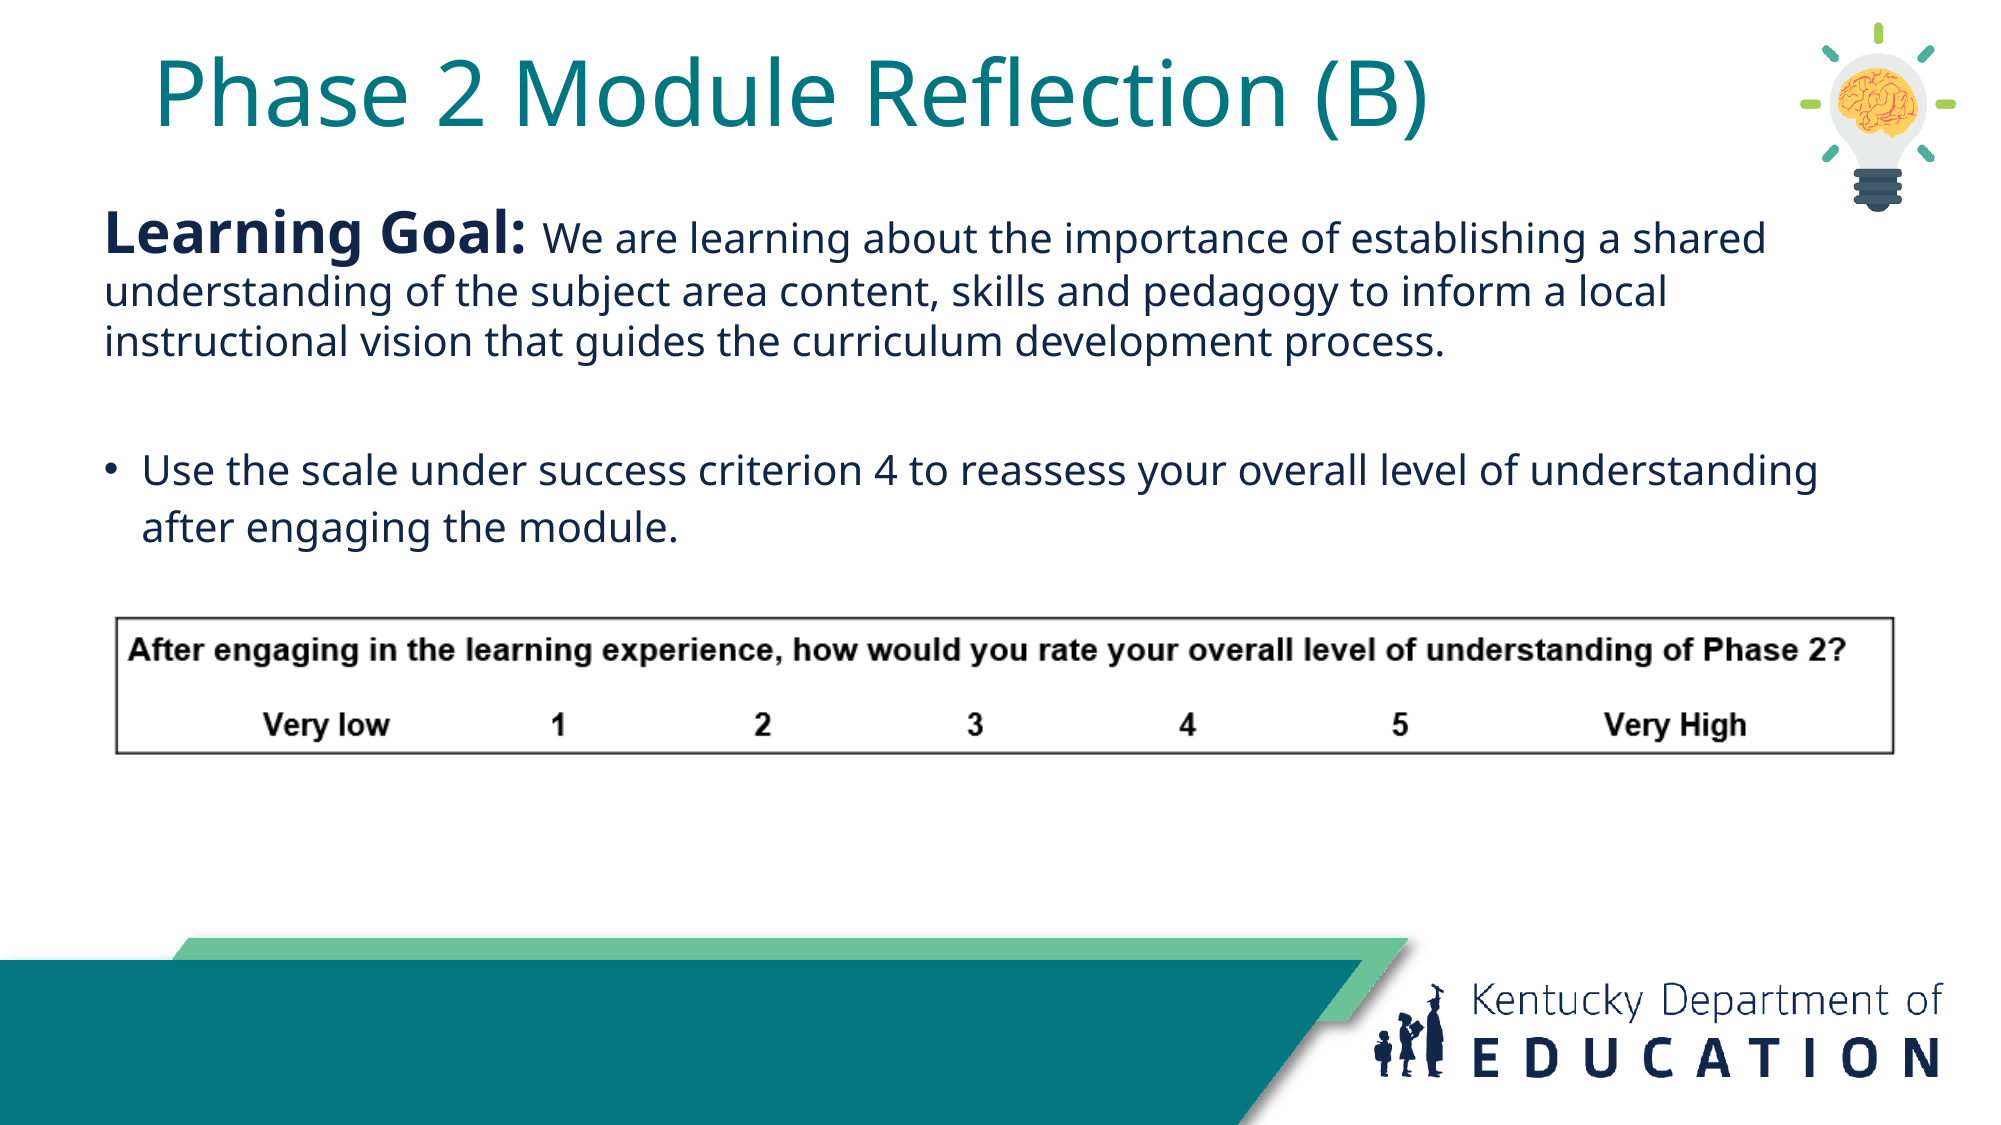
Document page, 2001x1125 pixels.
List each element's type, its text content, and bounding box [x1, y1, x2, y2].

list Learning Goal: We are learning about the importance of establishing a shared understanding of the subject area content, skills and pedagogy to inform a local instructional vision that guides the curriculum development process. Use the scale under success criterion 4 to reassess your overall level of understanding after engaging the module. [89, 187, 1922, 940]
picture [0, 0, 2001, 1125]
title Phase 2 Module Reflection (B) [137, 30, 1794, 165]
